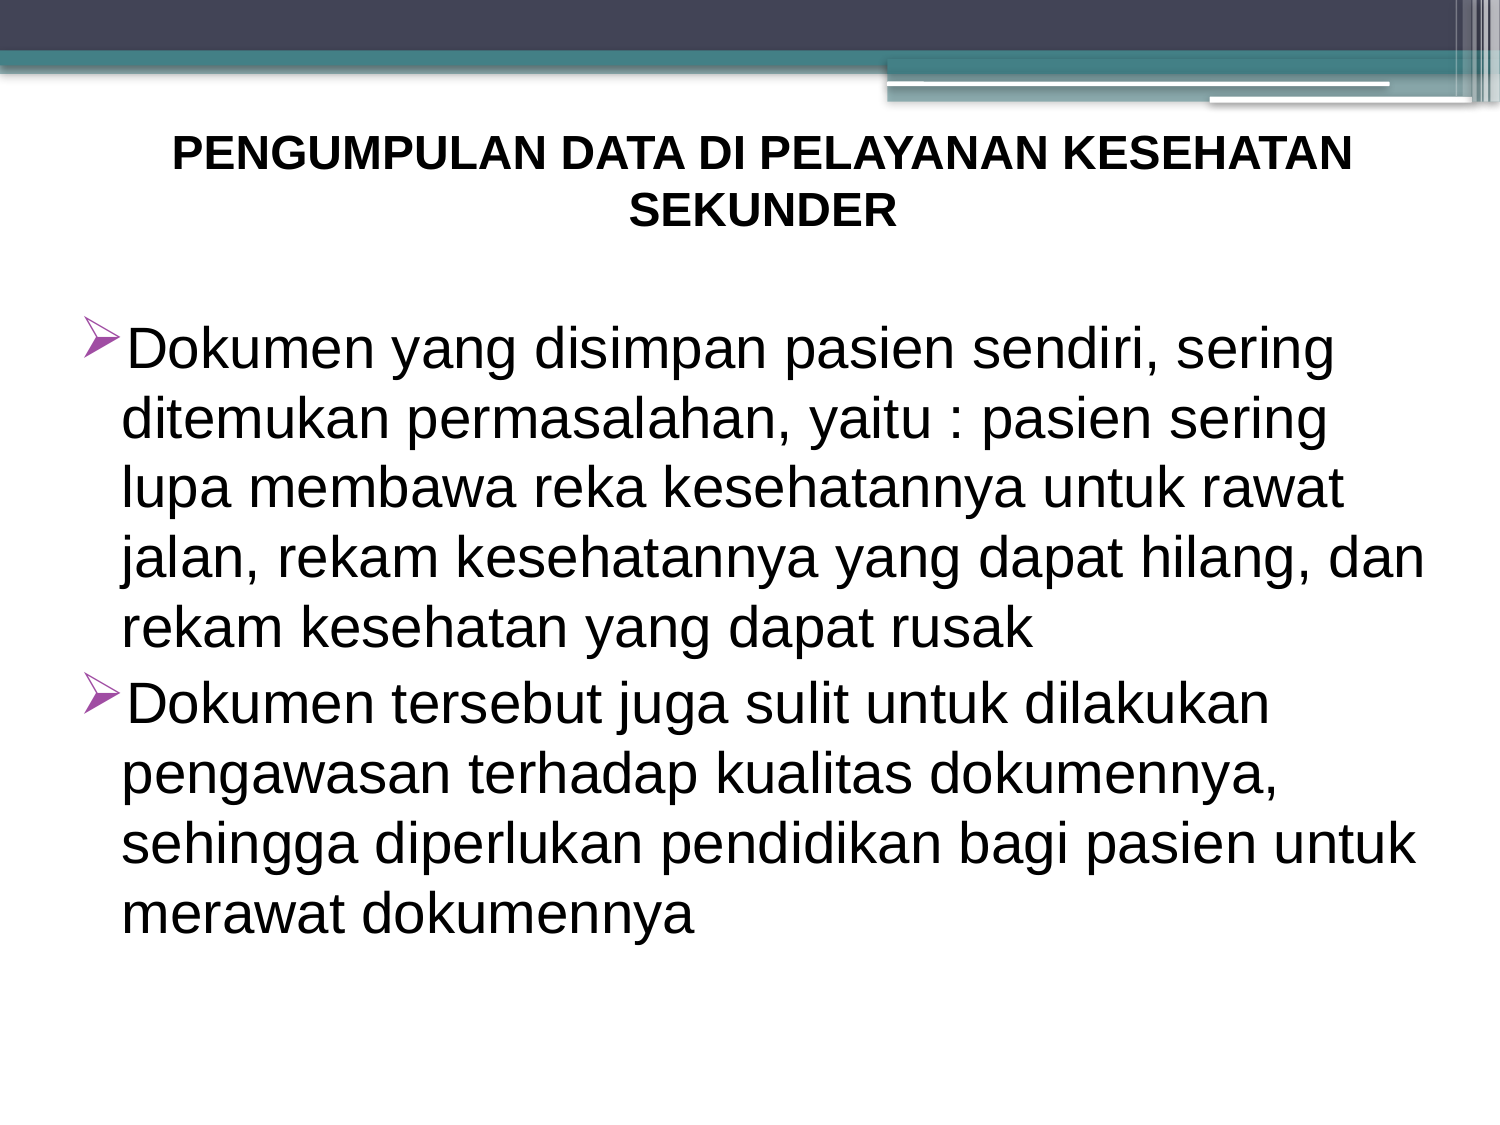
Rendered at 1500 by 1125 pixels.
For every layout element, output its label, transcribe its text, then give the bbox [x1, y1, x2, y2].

list Dokumen yang disimpan pasien sendiri, sering ditemukan permasalahan, yaitu : pasien sering lupa membawa reka kesehatannya untuk rawat jalan, rekam kesehatannya yang dapat hilang, dan rekam kesehatan yang dapat rusak Dokumen tersebut juga sulit untuk dilakukan pengawasan terhadap kualitas dokumennya, sehingga diperlukan pendidikan bagi pasien untuk merawat dokumennya [46, 302, 1454, 1083]
title PENGUMPULAN DATA DI PELAYANAN KESEHATAN SEKUNDER [88, 113, 1439, 245]
